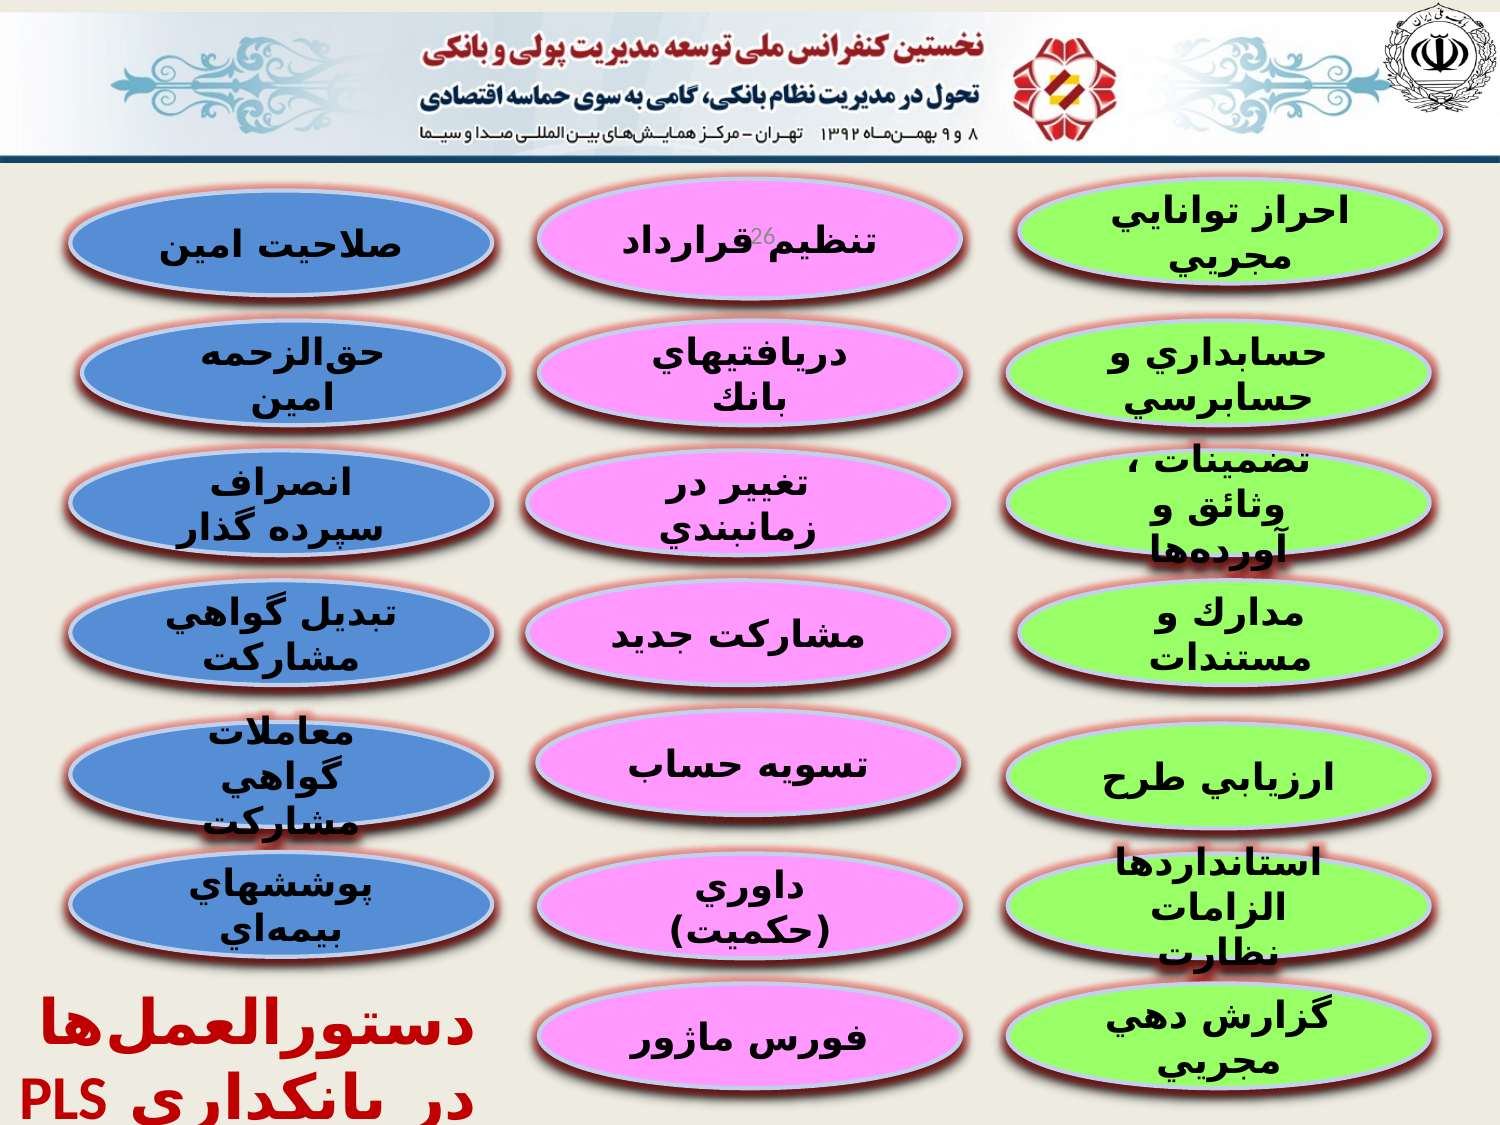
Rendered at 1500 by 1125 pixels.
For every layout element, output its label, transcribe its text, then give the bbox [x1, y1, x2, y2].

text_box مشاركت جديد [525, 578, 952, 688]
text_box گزارش دهي مجريي [1005, 981, 1432, 1091]
text_box معاملات گواهي مشاركت [68, 719, 495, 829]
text_box تنظيم قرارداد [536, 176, 963, 301]
text_box انصراف سپرده گذار [68, 448, 495, 558]
text_box صلاحيت امين [68, 188, 495, 298]
text_box مدارك و مستندات [1017, 578, 1444, 688]
text_box تبديل گواهي مشاركت [68, 578, 495, 688]
text_box تغيير در زمانبندي [525, 448, 952, 558]
text_box دريافتيهاي بانك [536, 318, 963, 428]
text_box داوري (حكميت) [536, 851, 963, 961]
picture [0, 0, 1500, 163]
slide_number 26 [715, 198, 791, 271]
text_box حق‌الزحمه امين [79, 318, 506, 428]
text_box دستورالعمل‌ها در بانكداري PLS [0, 974, 493, 1125]
text_box استانداردها الزامات نظارت [1005, 851, 1432, 961]
text_box پوششهاي بيمه‌اي [68, 849, 495, 959]
text_box فورس ماژور [536, 981, 963, 1091]
text_box احراز توانايي مجريي [1017, 176, 1444, 286]
text_box حسابداري و حسابرسي [1005, 318, 1432, 428]
text_box ارزيابي طرح [1005, 721, 1432, 831]
text_box تضمينات ، وثائق و آورده‌ها [1005, 448, 1432, 558]
text_box تسويه حساب [535, 708, 962, 818]
